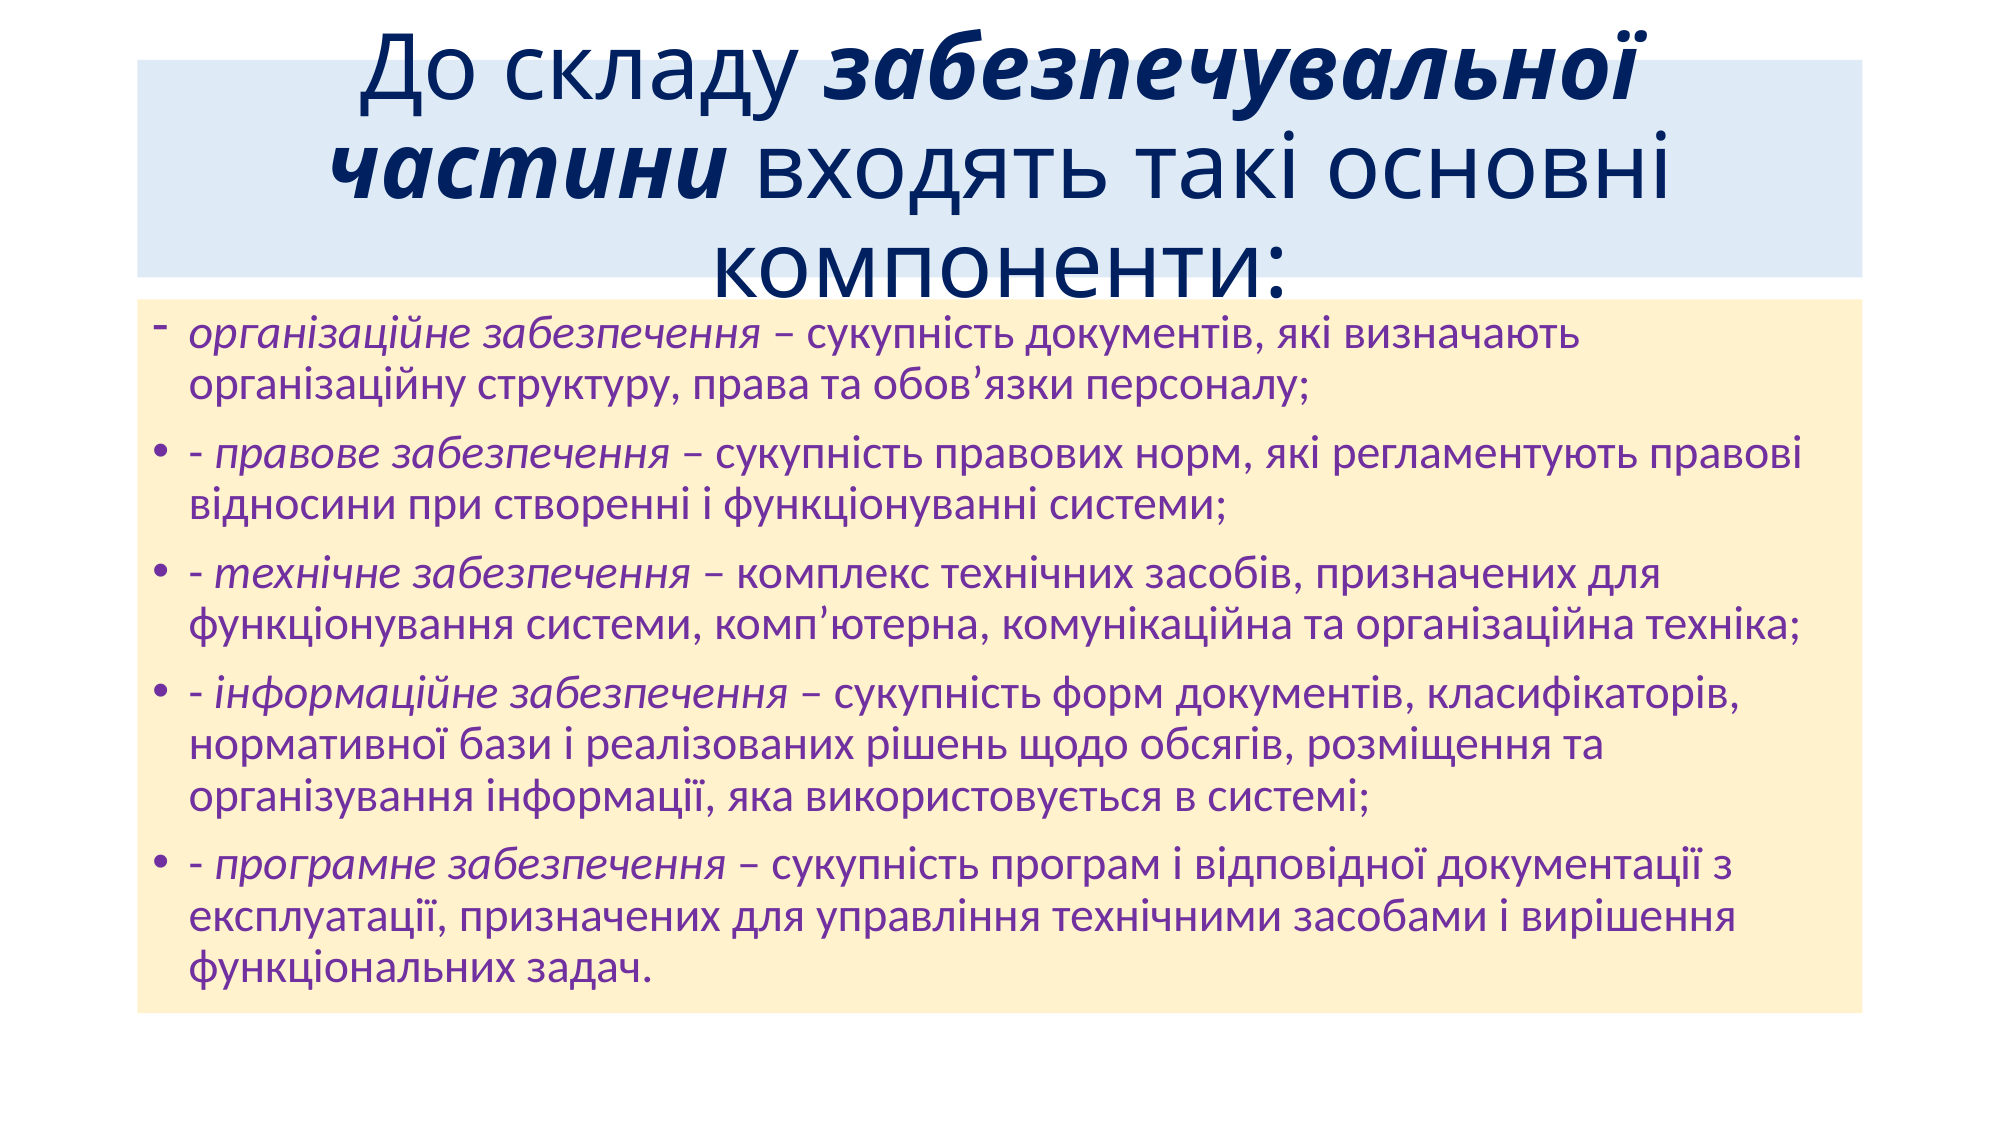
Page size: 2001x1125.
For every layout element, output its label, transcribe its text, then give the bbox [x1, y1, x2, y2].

title До складу забезпечувальної частини входять такі основні компоненти: [137, 59, 1863, 278]
list організаційне забезпечення – сукупність документів, які визначають організаційну структуру, права та обов’язки персоналу; - правове забезпечення – сукупність правових норм, які регламентують правові відносини при створенні і функціонуванні системи; - технічне забезпечення – комплекс технічних засобів, призначених для функціонування системи, комп’ютерна, комунікаційна та організаційна техніка; - інформаційне забезпечення – сукупність форм документів, класифікаторів, нормативної бази і реалізованих рішень щодо обсягів, розміщення та організування інформації, яка використовується в системі; - програмне забезпечення – сукупність програм і відповідної документації з експлуатації, призначених для управління технічними засобами і вирішення функціональних задач. [137, 299, 1863, 1014]
